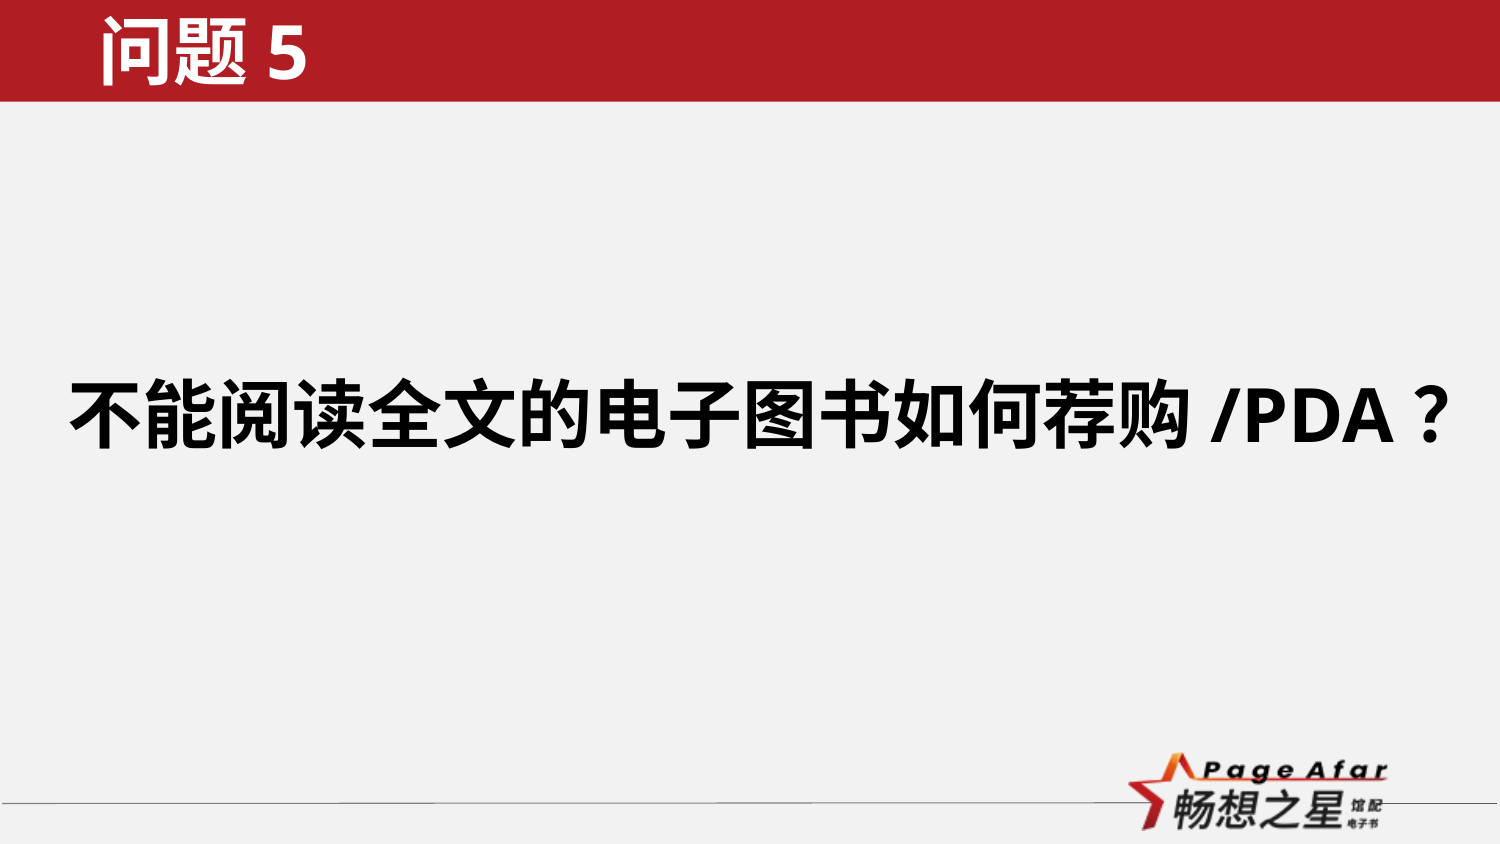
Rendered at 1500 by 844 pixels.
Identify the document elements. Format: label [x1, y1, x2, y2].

text_box [0, 0, 1500, 844]
picture [1127, 752, 1389, 831]
